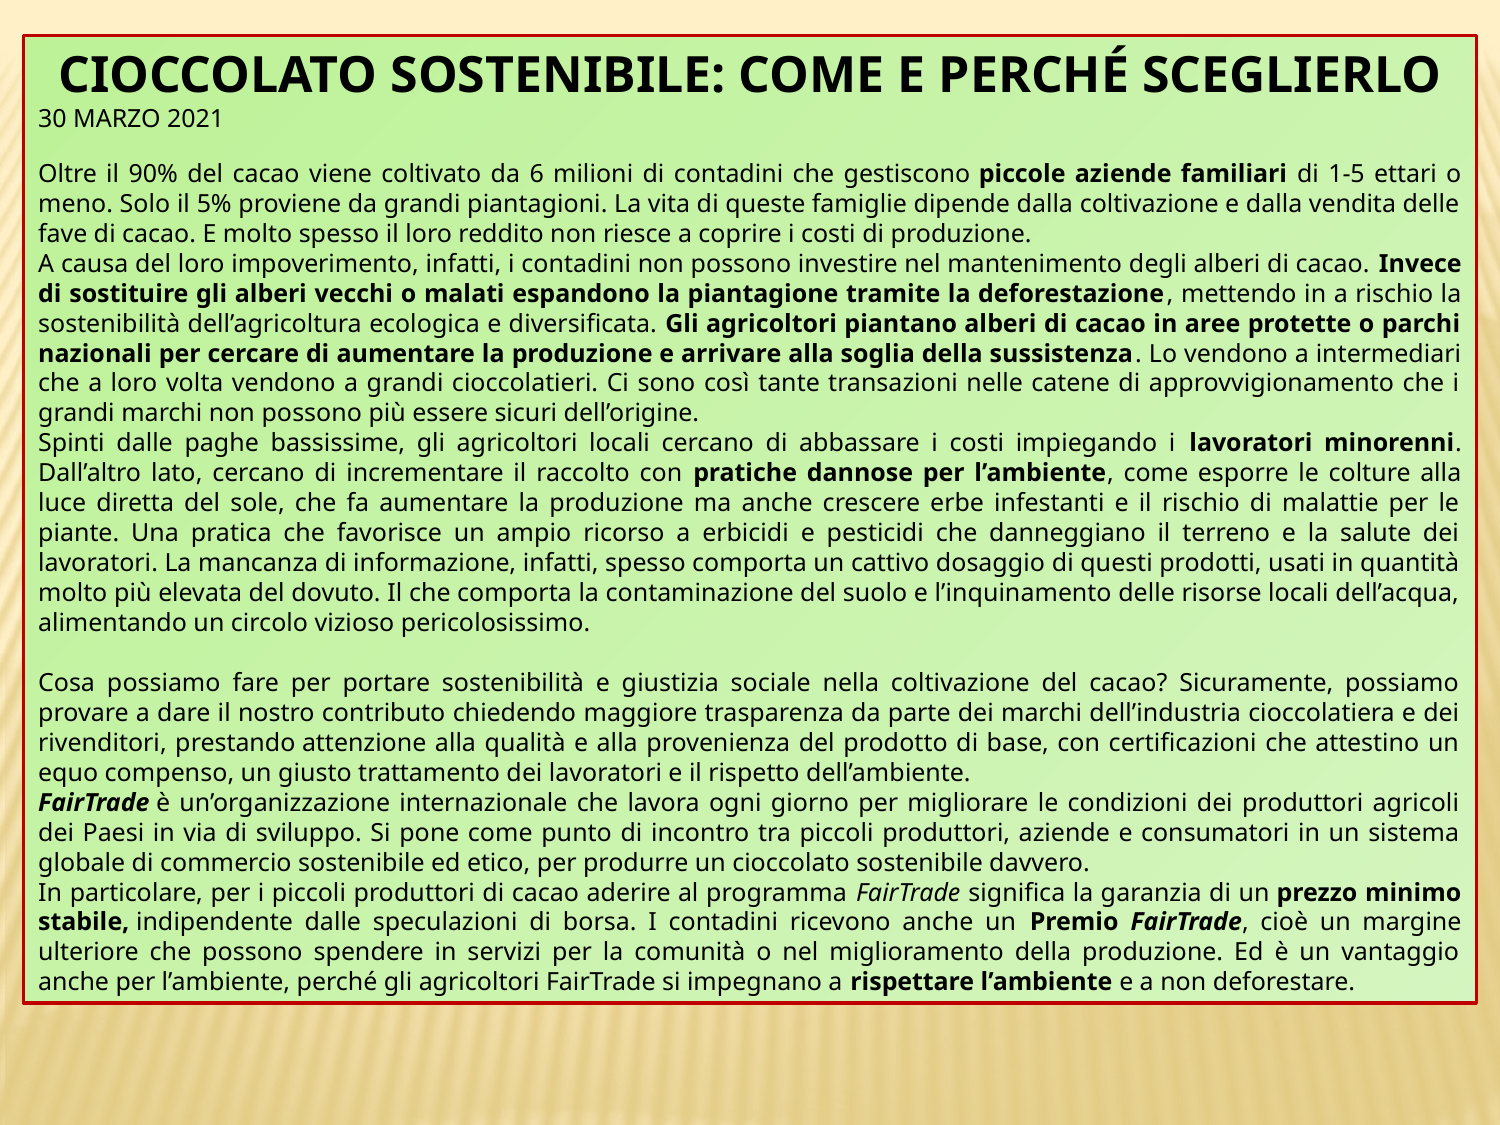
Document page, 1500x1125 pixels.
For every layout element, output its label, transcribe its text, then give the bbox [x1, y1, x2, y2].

text_box CIOCCOLATO SOSTENIBILE: COME E PERCHÉ SCEGLIERLO 30 MARZO 2021 Oltre il 90% del cacao viene coltivato da 6 milioni di contadini che gestiscono piccole aziende familiari di 1-5 ettari o meno. Solo il 5% proviene da grandi piantagioni. La vita di queste famiglie dipende dalla coltivazione e dalla vendita delle fave di cacao. E molto spesso il loro reddito non riesce a coprire i costi di produzione. A causa del loro impoverimento, infatti, i contadini non possono investire nel mantenimento degli alberi di cacao. Invece di sostituire gli alberi vecchi o malati espandono la piantagione tramite la deforestazione, mettendo in a rischio la sostenibilità dell’agricoltura ecologica e diversificata. Gli agricoltori piantano alberi di cacao in aree protette o parchi nazionali per cercare di aumentare la produzione e arrivare alla soglia della sussistenza. Lo vendono a intermediari che a loro volta vendono a grandi cioccolatieri. Ci sono così tante transazioni nelle catene di approvvigionamento che i grandi marchi non possono più essere sicuri dell’origine. Spinti dalle paghe bassissime, gli agricoltori locali cercano di abbassare i costi impiegando i lavoratori minorenni. Dall’altro lato, cercano di incrementare il raccolto con pratiche dannose per l’ambiente, come esporre le colture alla luce diretta del sole, che fa aumentare la produzione ma anche crescere erbe infestanti e il rischio di malattie per le piante. Una pratica che favorisce un ampio ricorso a erbicidi e pesticidi che danneggiano il terreno e la salute dei lavoratori. La mancanza di informazione, infatti, spesso comporta un cattivo dosaggio di questi prodotti, usati in quantità molto più elevata del dovuto. Il che comporta la contaminazione del suolo e l’inquinamento delle risorse locali dell’acqua, alimentando un circolo vizioso pericolosissimo. Cosa possiamo fare per portare sostenibilità e giustizia sociale nella coltivazione del cacao? Sicuramente, possiamo provare a dare il nostro contributo chiedendo maggiore trasparenza da parte dei marchi dell’industria cioccolatiera e dei rivenditori, prestando attenzione alla qualità e alla provenienza del prodotto di base, con certificazioni che attestino un equo compenso, un giusto trattamento dei lavoratori e il rispetto dell’ambiente. FairTrade è un’organizzazione internazionale che lavora ogni giorno per migliorare le condizioni dei produttori agricoli dei Paesi in via di sviluppo. Si pone come punto di incontro tra piccoli produttori, aziende e consumatori in un sistema globale di commercio sostenibile ed etico, per produrre un cioccolato sostenibile davvero. In particolare, per i piccoli produttori di cacao aderire al programma FairTrade significa la garanzia di un prezzo minimo stabile, indipendente dalle speculazioni di borsa. I contadini ricevono anche un Premio FairTrade, cioè un margine ulteriore che possono spendere in servizi per la comunità o nel miglioramento della produzione. Ed è un vantaggio anche per l’ambiente, perché gli agricoltori FairTrade si impegnano a rispettare l’ambiente e a non deforestare. [23, 35, 1477, 1004]
